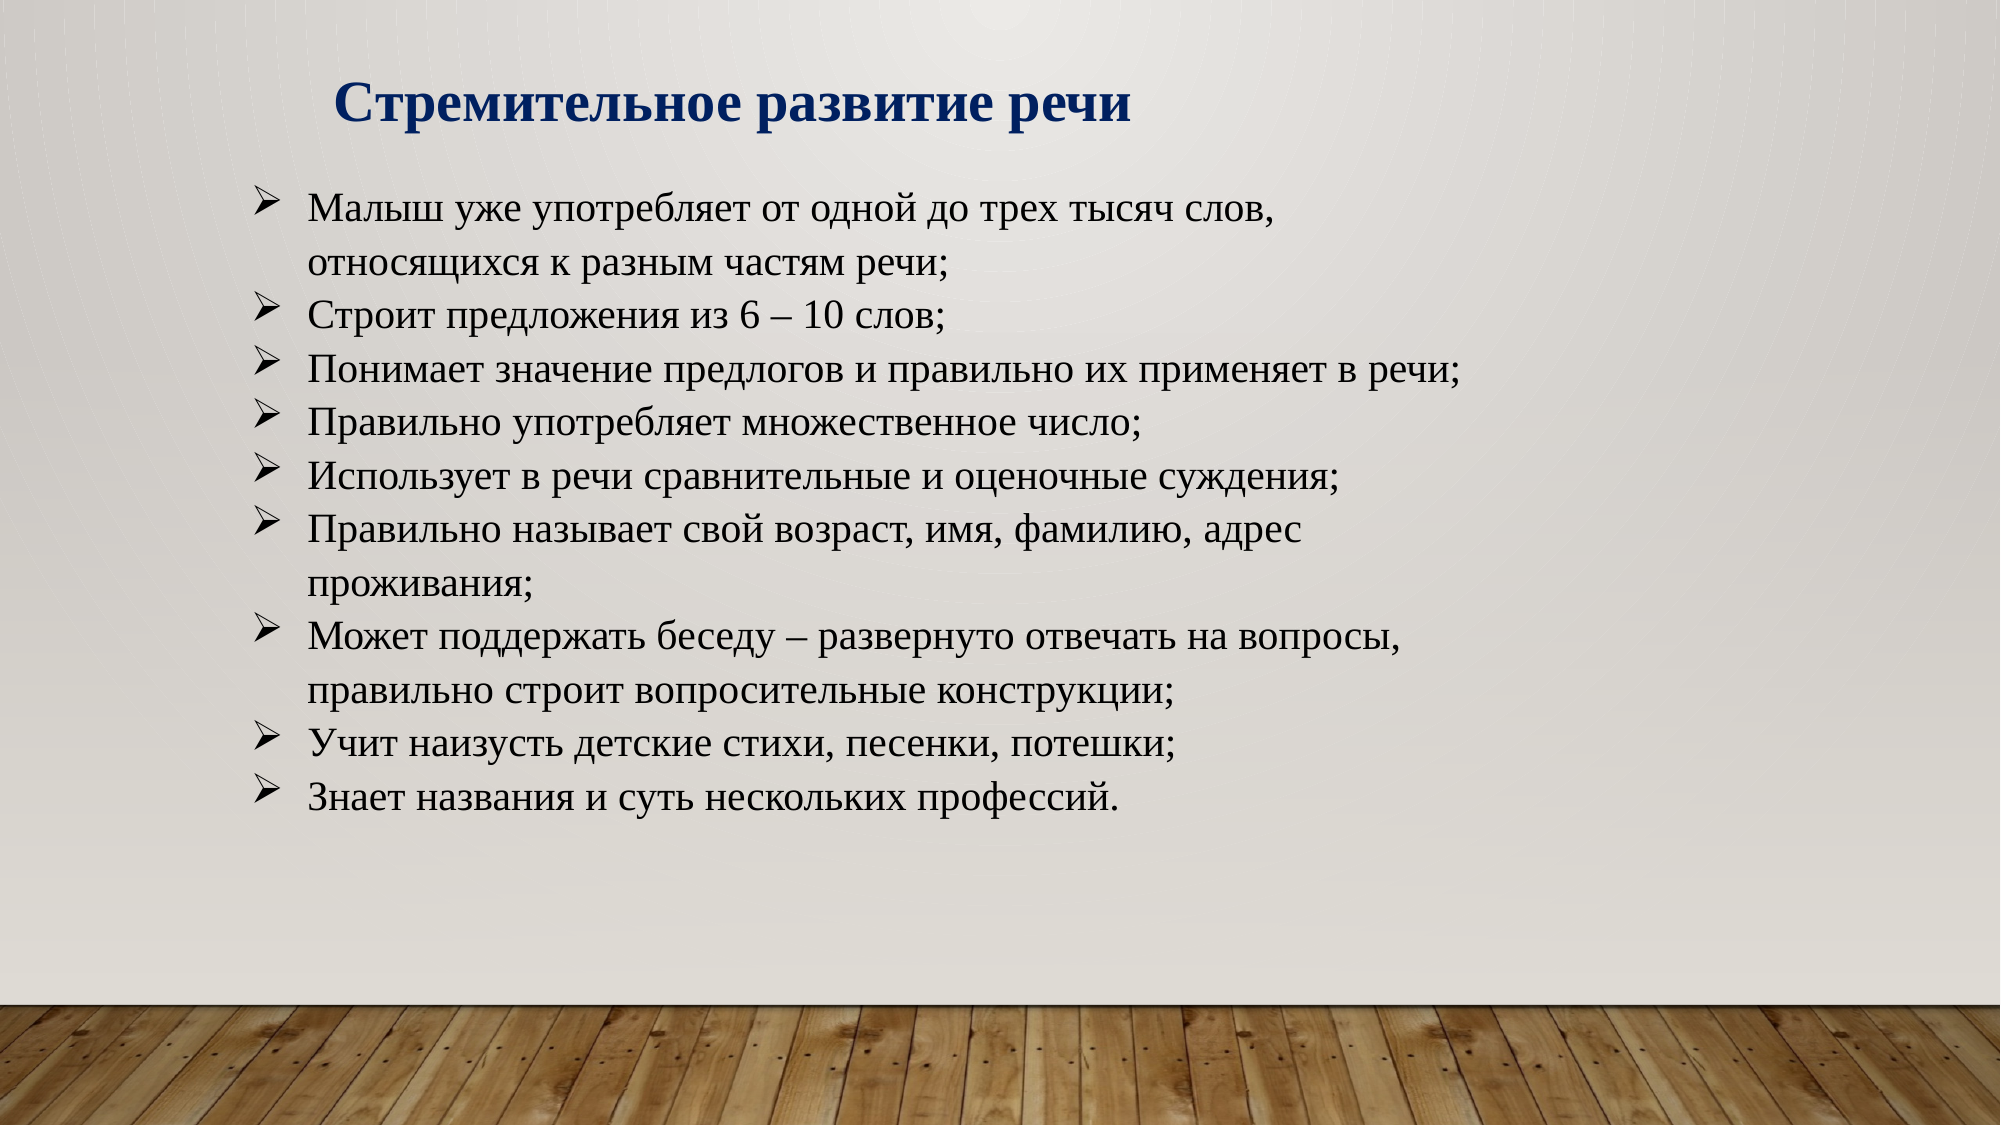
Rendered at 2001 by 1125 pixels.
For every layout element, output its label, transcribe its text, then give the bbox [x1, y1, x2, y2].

picture [0, 1005, 2000, 1125]
text_box Малыш уже употребляет от одной до трех тысяч слов, относящихся к разным частям речи; Строит предложения из 6 – 10 слов; Понимает значение предлогов и правильно их применяет в речи; Правильно употребляет множественное число; Использует в речи сравнительные и оценочные суждения; Правильно называет свой возраст, имя, фамилию, адрес проживания; Может поддержать беседу – развернуто отвечать на вопросы, правильно строит вопросительные конструкции; Учит наизусть детские стихи, песенки, потешки; Знает названия и суть нескольких профессий. [236, 169, 1504, 826]
text_box Стремительное развитие речи [319, 51, 1504, 141]
